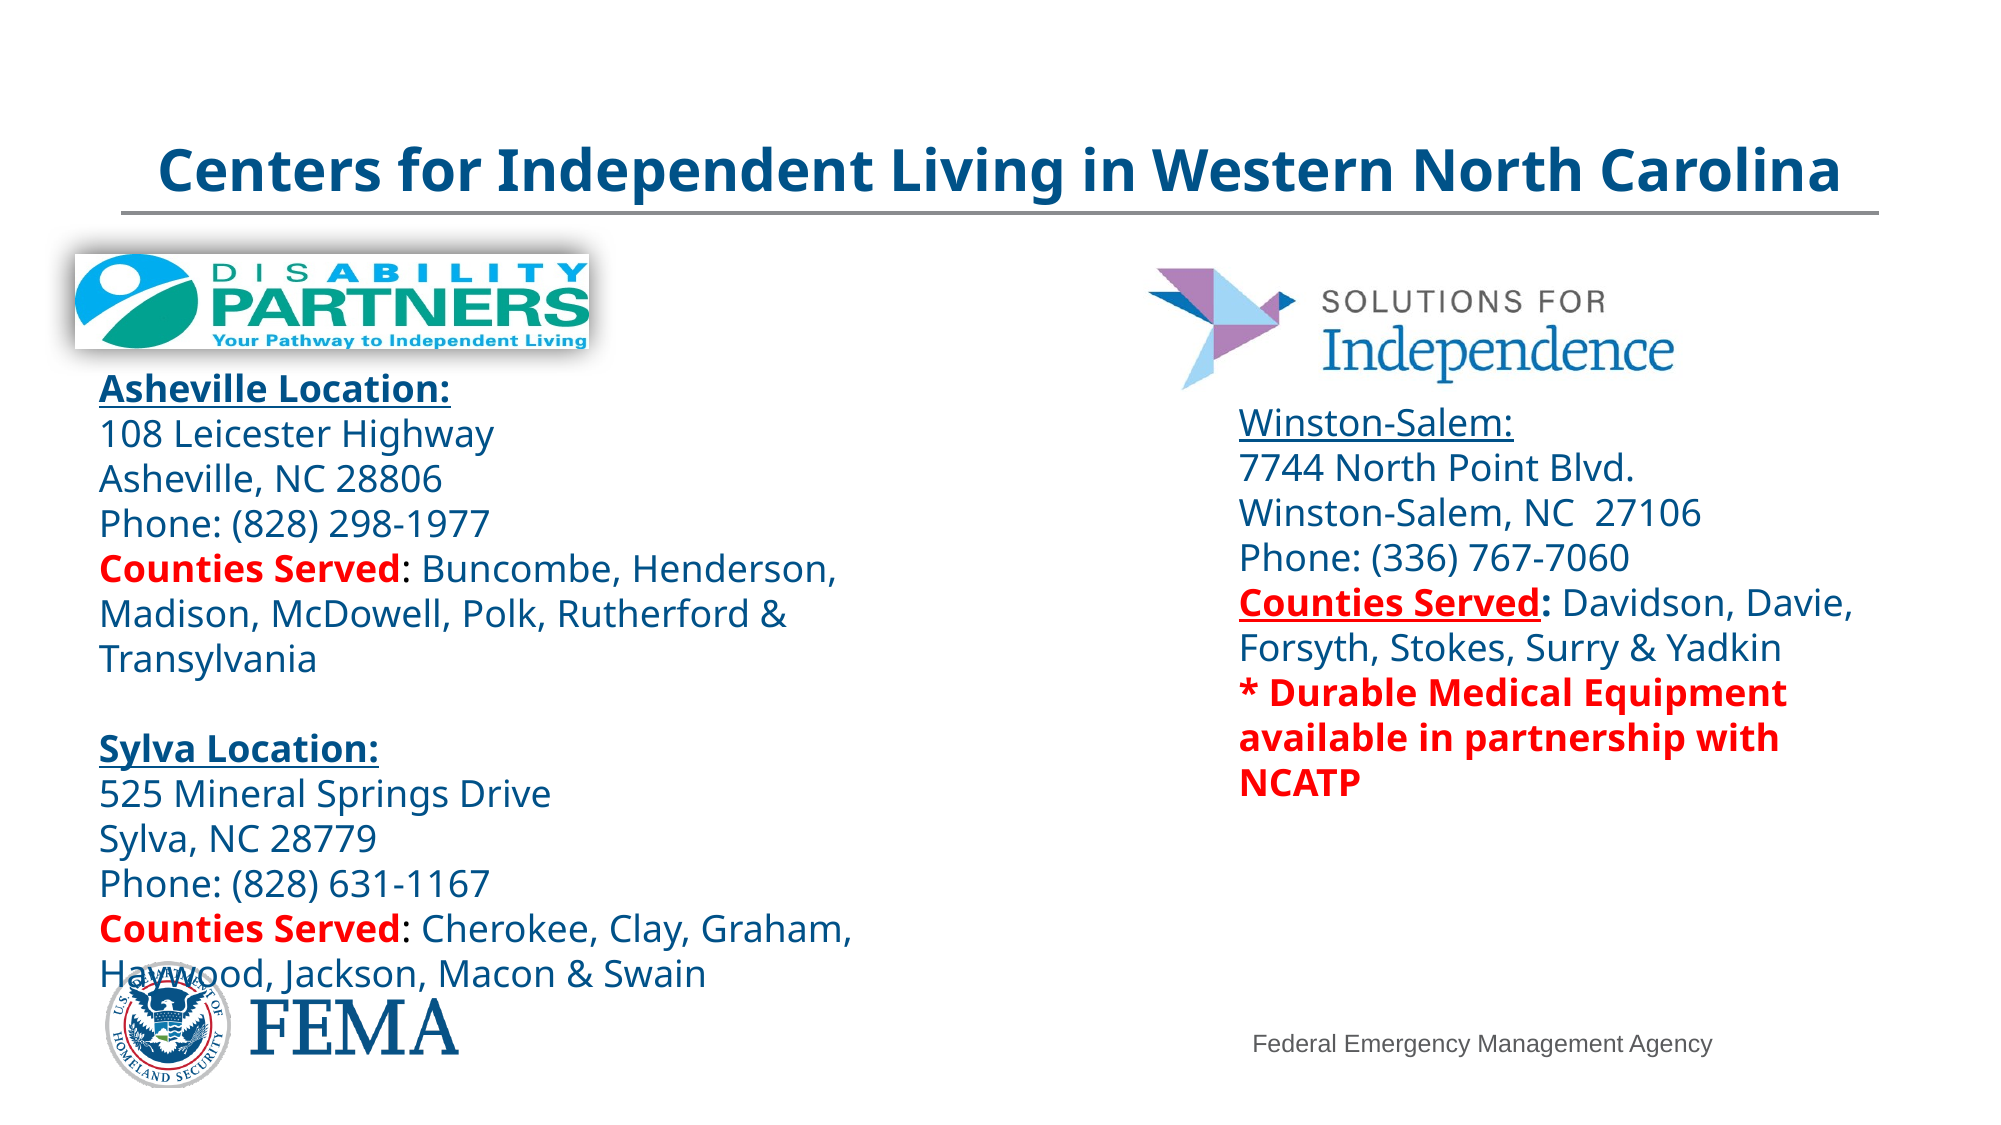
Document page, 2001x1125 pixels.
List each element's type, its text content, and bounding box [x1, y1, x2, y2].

text_box Winston-Salem: 7744 North Point Blvd. Winston-Salem, NC 27106 Phone: (336) 767-7060 Counties Served: Davidson, Davie, Forsyth, Stokes, Surry & Yadkin * Durable Medical Equipment available in partnership with NCATP [1223, 391, 1916, 856]
text_box Asheville Location: 108 Leicester Highway Asheville, NC 28806 Phone: (828) 298-1977 Counties Served: Buncombe, Henderson, Madison, McDowell, Polk, Rutherford & Transylvania Sylva Location: 525 Mineral Springs Drive Sylva, NC 28779 Phone: (828) 631-1167 Counties Served: Cherokee, Clay, Graham, Haywood, Jackson, Macon & Swain [84, 357, 1022, 1003]
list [74, 253, 589, 349]
picture [1130, 253, 1693, 392]
title Centers for Independent Living in Western North Carolina [137, 59, 1863, 278]
